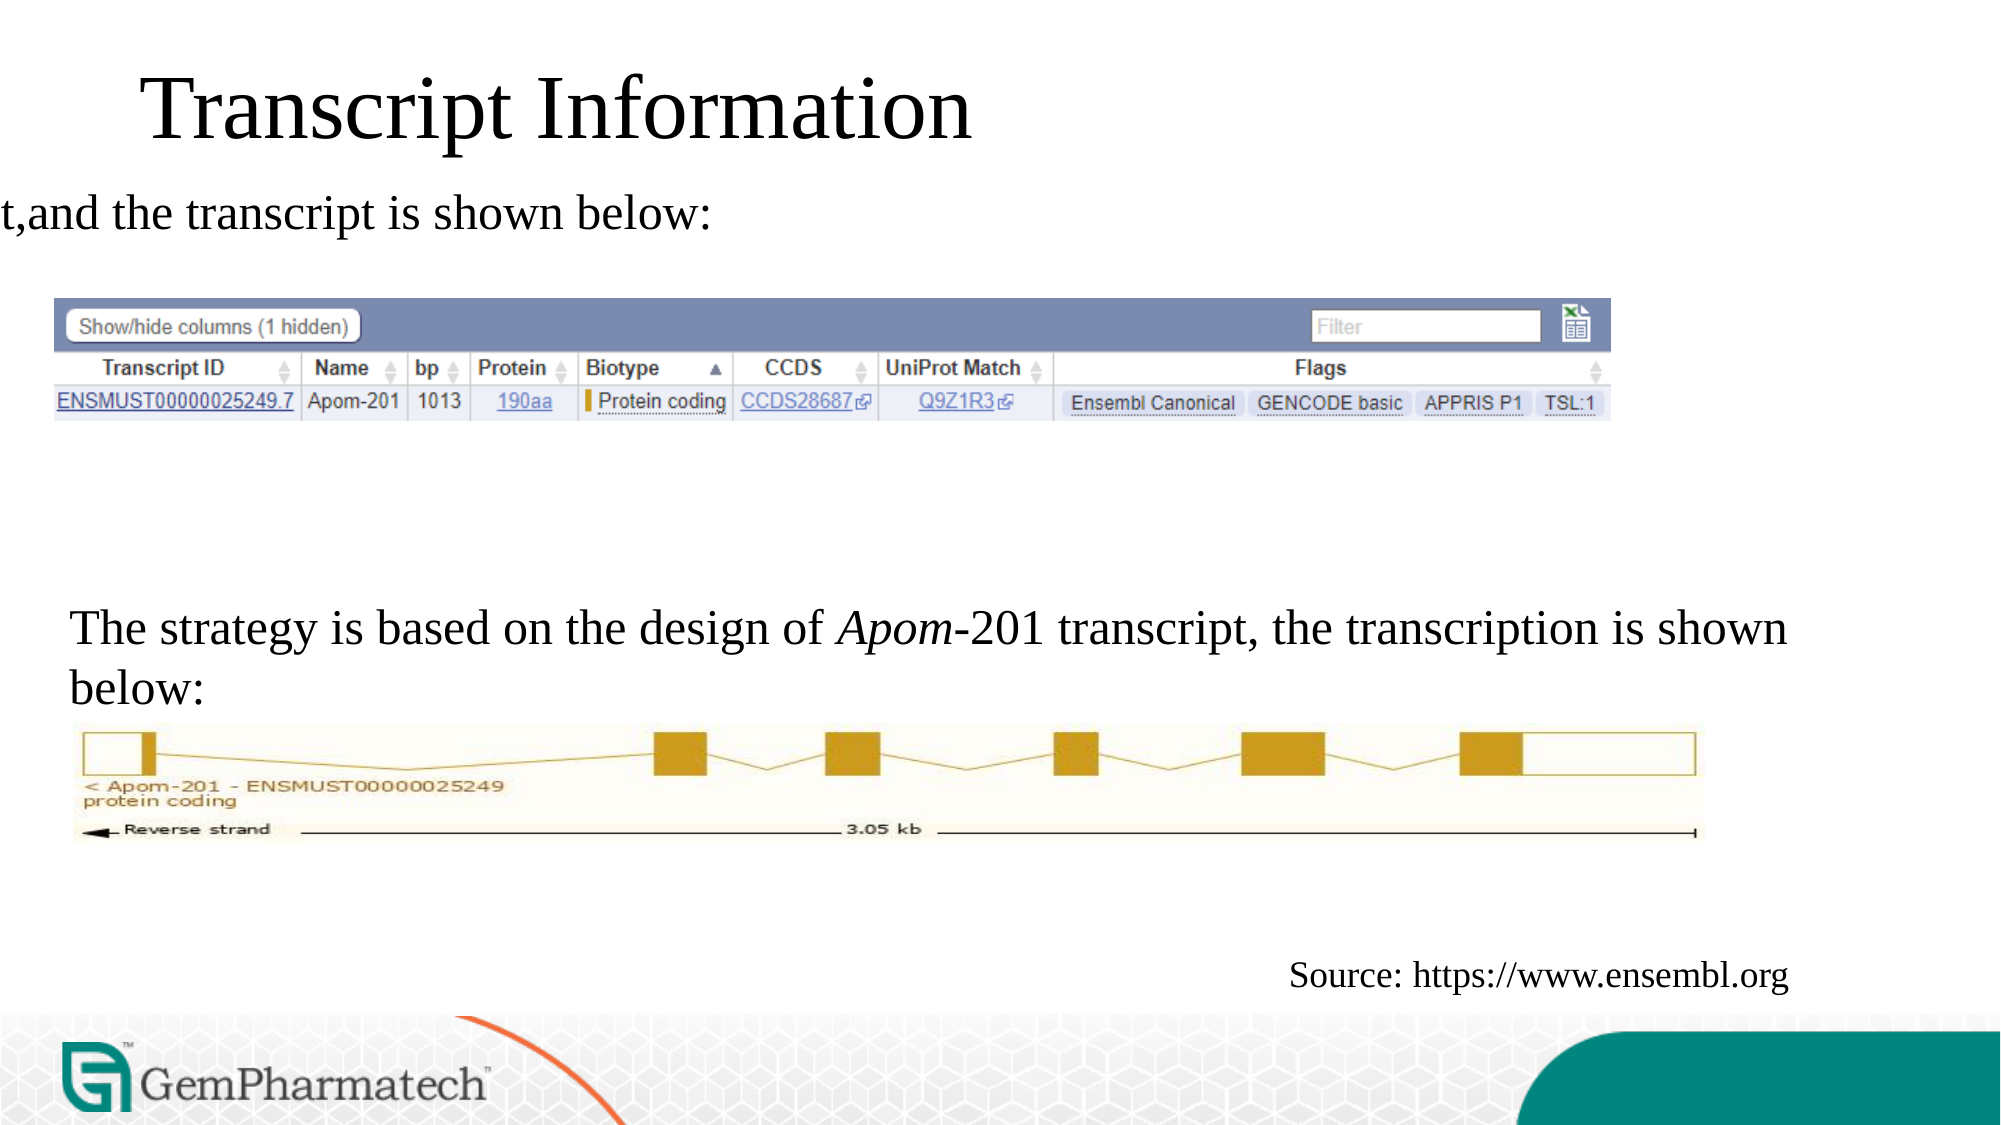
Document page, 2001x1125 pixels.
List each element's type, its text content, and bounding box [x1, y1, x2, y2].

picture [73, 723, 1705, 846]
title Transcript Information [124, 0, 1850, 218]
text_box Source: https://www.ensembl.org [1274, 942, 1805, 1002]
picture [0, 1013, 2000, 1125]
picture [54, 298, 1611, 421]
text_box The gene has 1 transcript,and the transcript is shown below: [0, 127, 766, 247]
text_box The strategy is based on the design of Apom-201 transcript, the transcription is shown below: [54, 587, 1886, 723]
